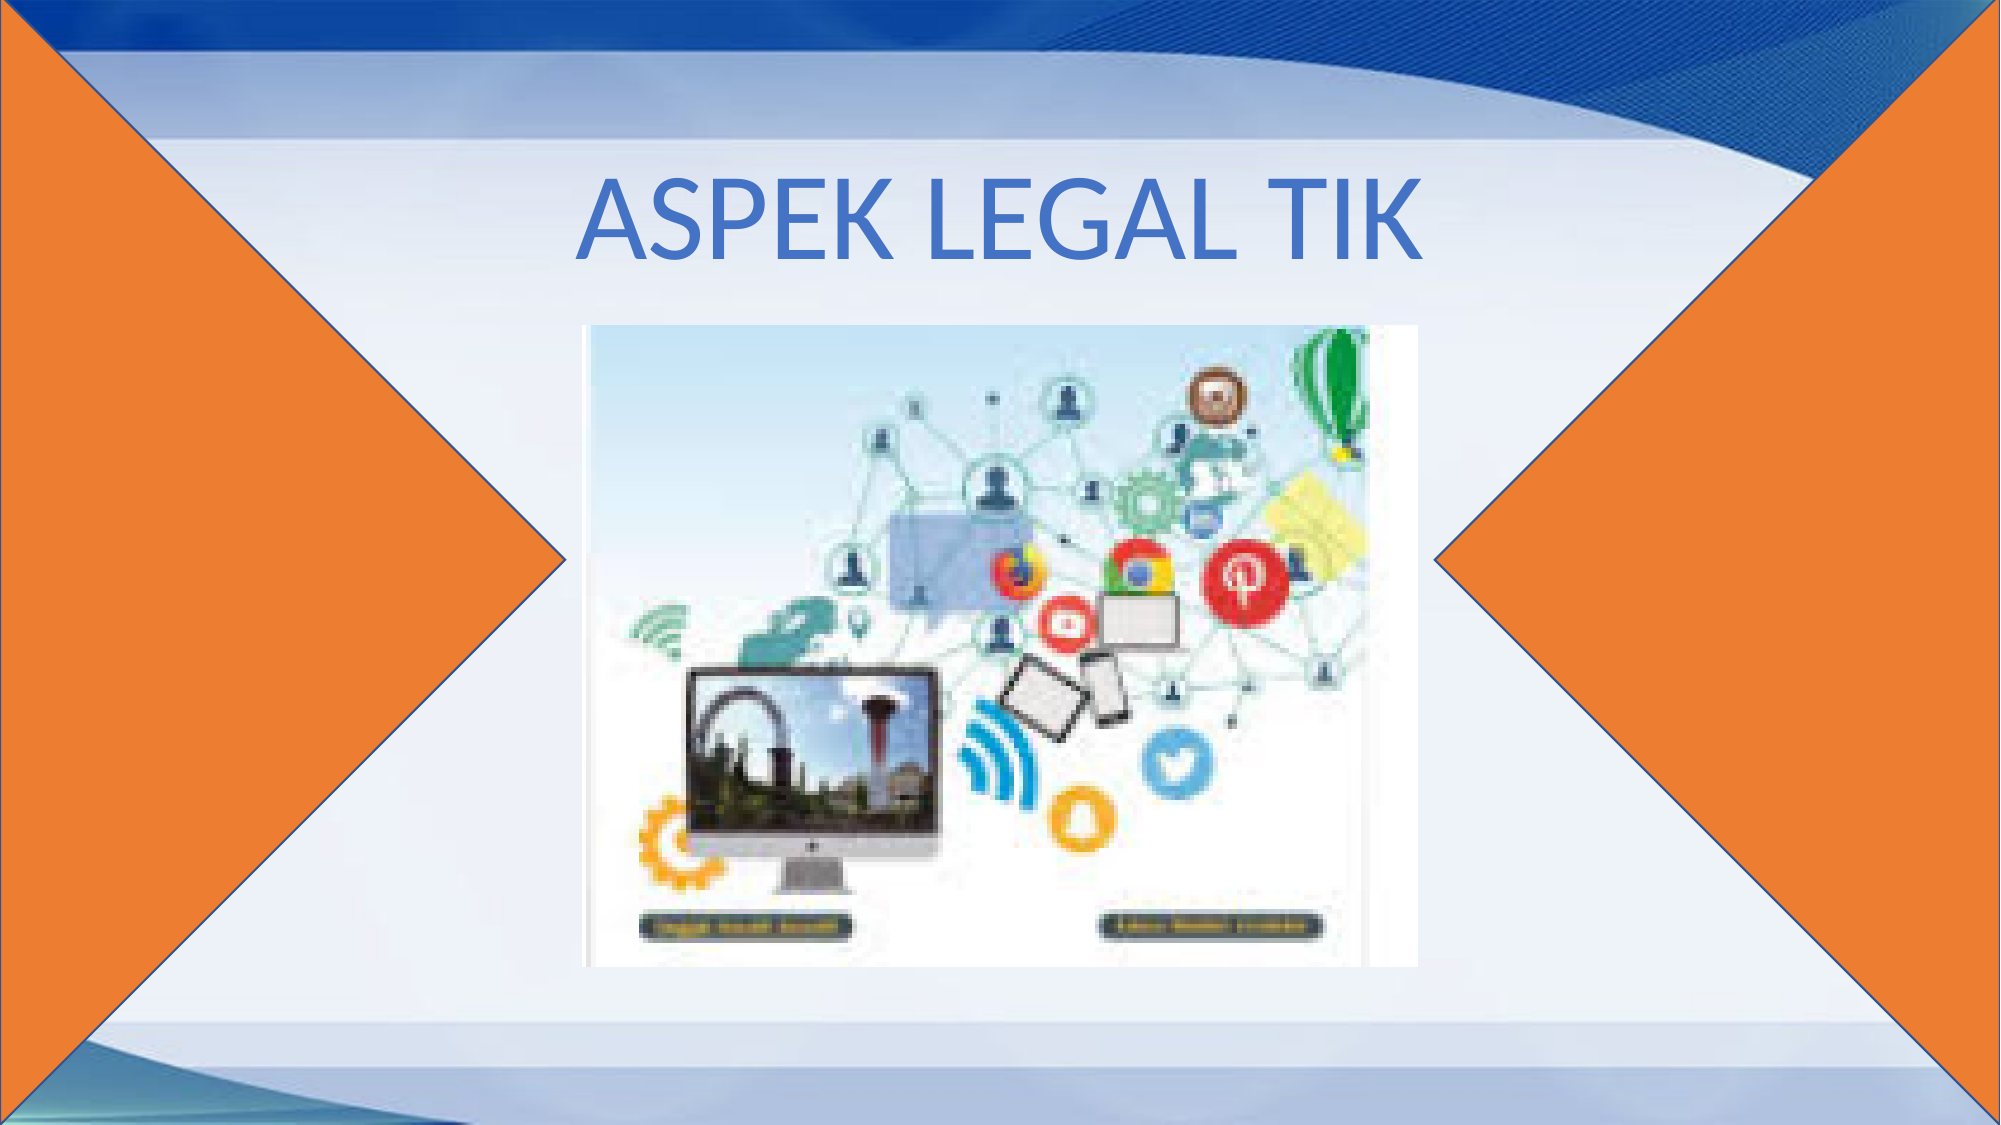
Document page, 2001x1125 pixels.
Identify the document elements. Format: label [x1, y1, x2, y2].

picture [582, 325, 1418, 967]
text_box [0, 0, 2000, 1125]
